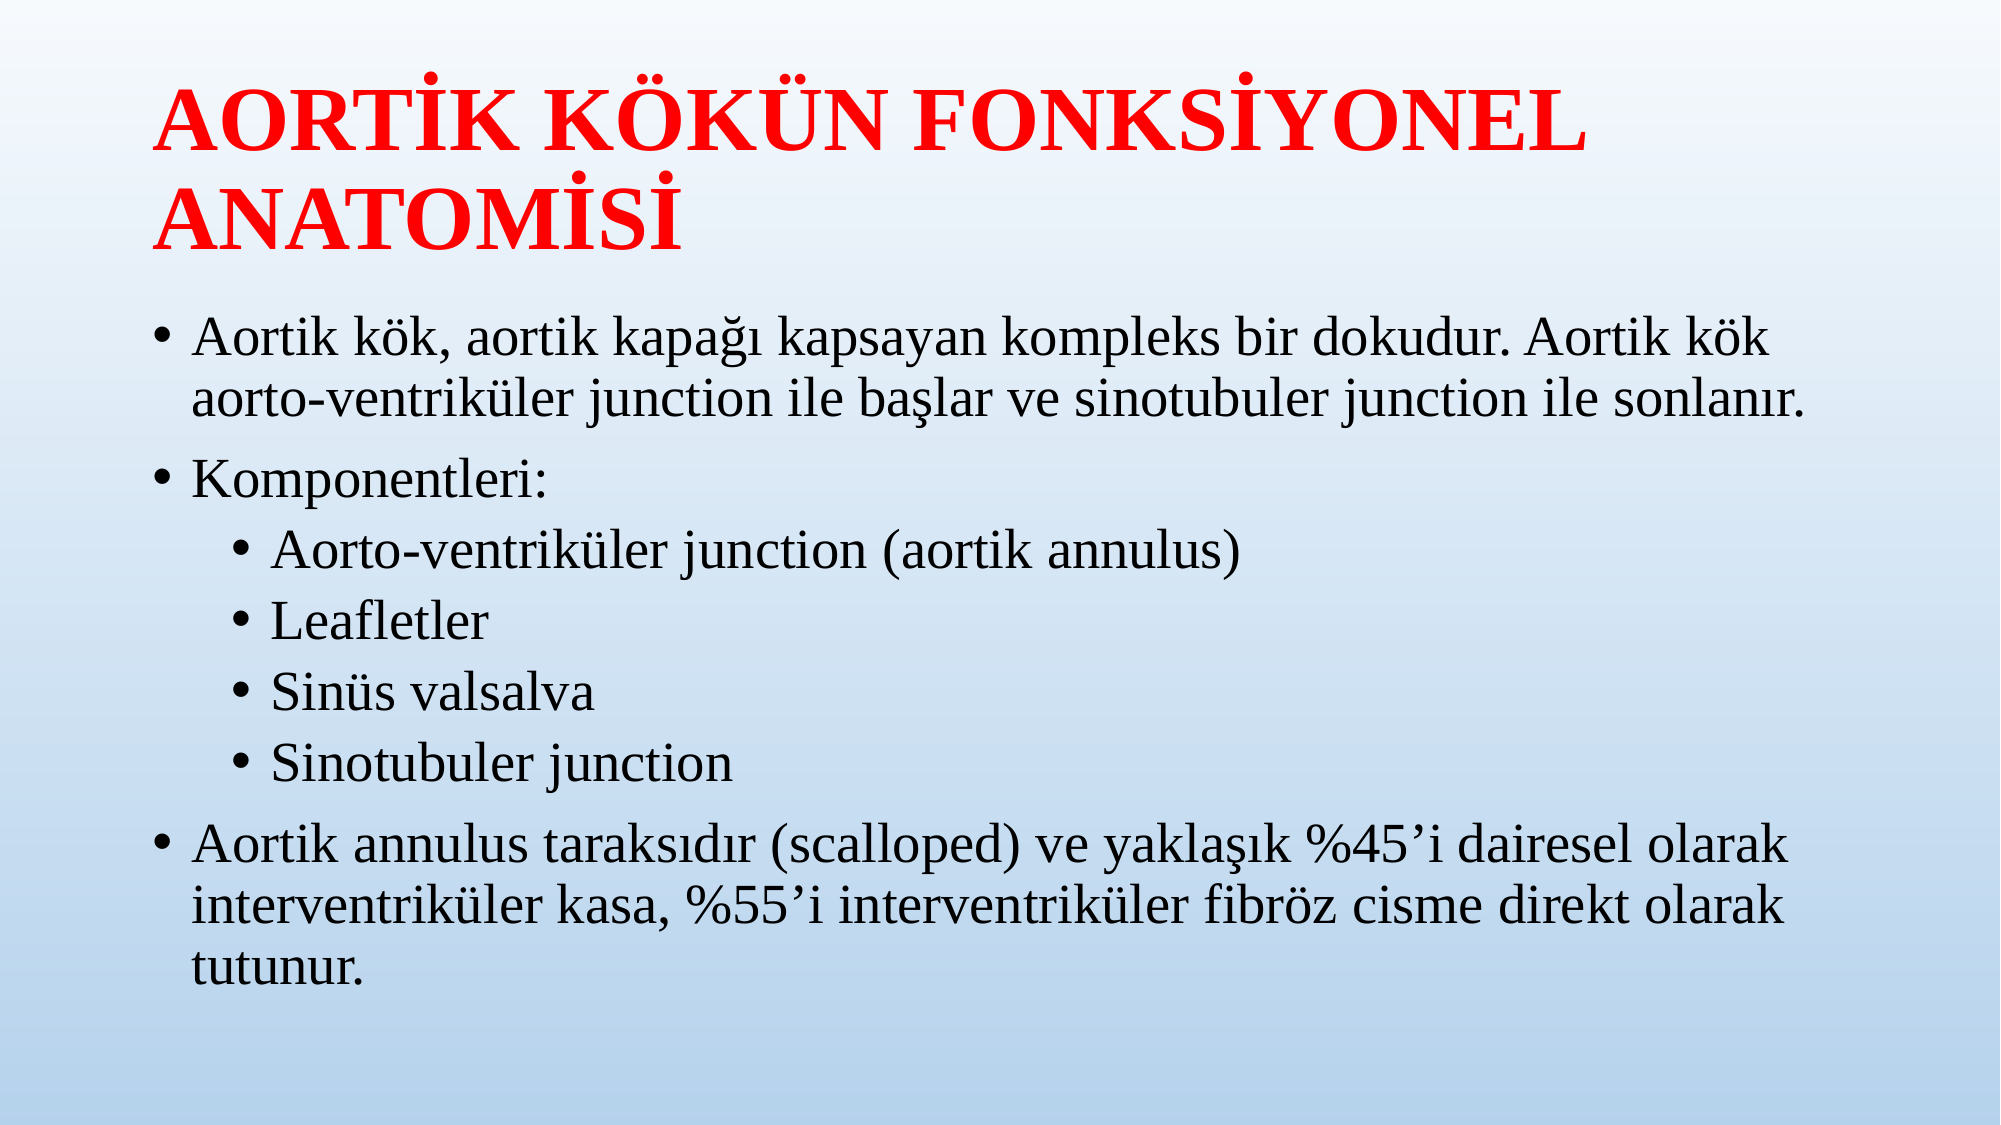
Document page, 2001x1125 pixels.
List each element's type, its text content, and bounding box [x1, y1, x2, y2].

list Aortik kök, aortik kapağı kapsayan kompleks bir dokudur. Aortik kök aorto-ventriküler junction ile başlar ve sinotubuler junction ile sonlanır. Komponentleri: Aorto-ventriküler junction (aortik annulus) Leafletler Sinüs valsalva Sinotubuler junction Aortik annulus taraksıdır (scalloped) ve yaklaşık %45’i dairesel olarak interventriküler kasa, %55’i interventriküler fibröz cisme direkt olarak tutunur. [137, 299, 1863, 1014]
title AORTİK KÖKÜN FONKSİYONEL ANATOMİSİ [137, 61, 1863, 279]
